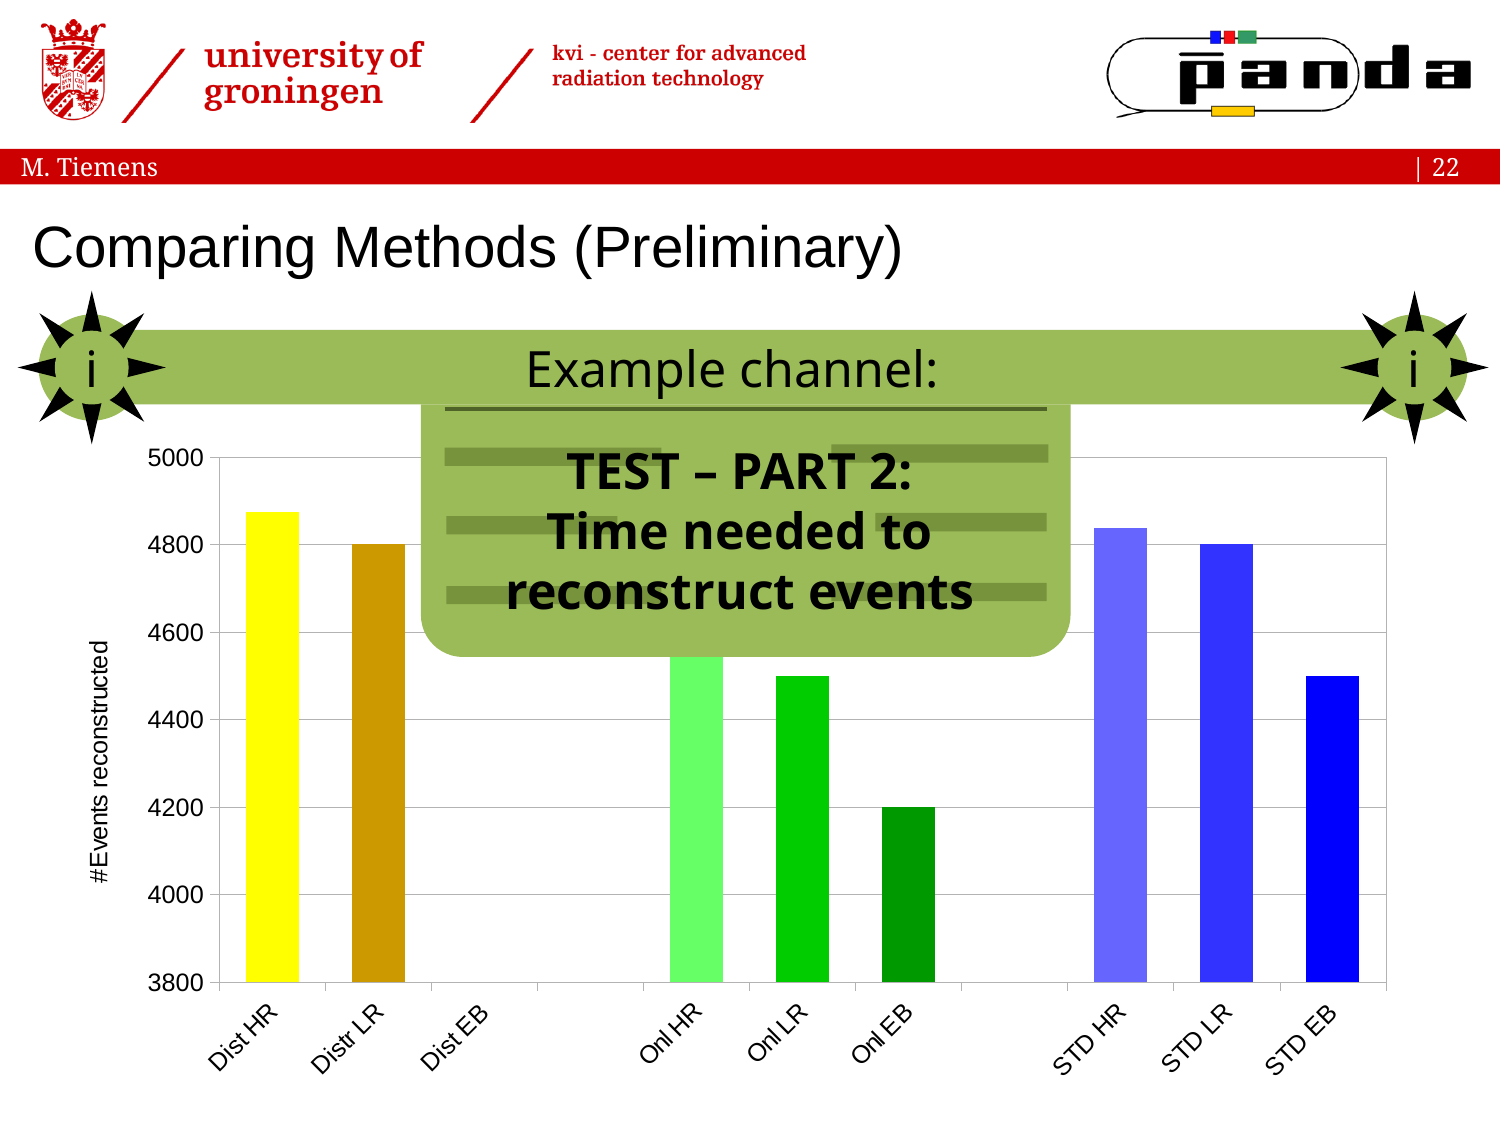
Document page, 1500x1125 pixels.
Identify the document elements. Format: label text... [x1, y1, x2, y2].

text_box [349, 147, 1396, 186]
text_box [17, 290, 1489, 445]
text_box Comparing Methods (Preliminary) [17, 201, 1229, 287]
text_box [0, 0, 1500, 147]
picture [49, 445, 1445, 1123]
picture [1105, 30, 1471, 118]
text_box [420, 454, 1071, 658]
text_box M. Tiemens [5, 144, 349, 189]
text_box | 22 [1396, 144, 1492, 223]
text_box [0, 147, 5, 186]
text_box [1492, 147, 1500, 186]
picture [40, 18, 807, 123]
